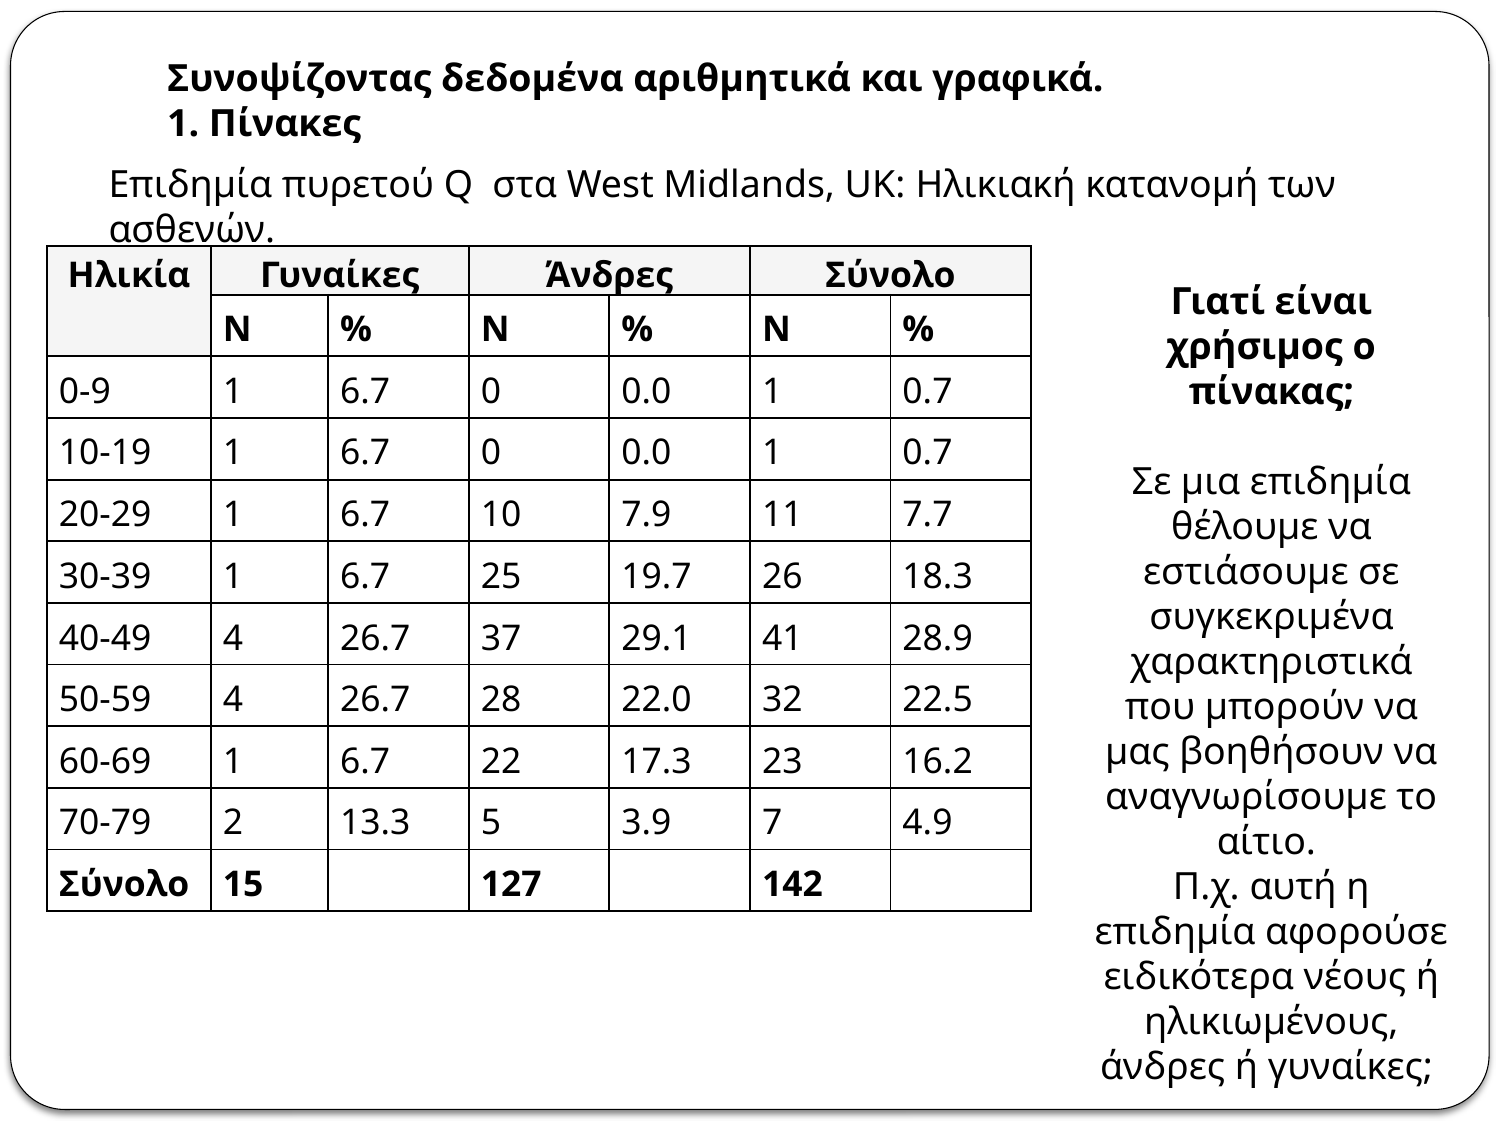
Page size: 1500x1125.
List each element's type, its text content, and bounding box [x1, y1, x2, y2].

table_cell 22.0 [610, 665, 749, 725]
table_cell 6.7 [329, 542, 468, 602]
table_cell 20-29 [48, 481, 210, 540]
table_cell 18.3 [891, 542, 1030, 602]
table_cell 40-49 [48, 604, 210, 664]
table_cell 1 [212, 419, 327, 479]
table_cell [891, 850, 1030, 910]
table_cell 5 [470, 789, 608, 849]
table_cell 37 [470, 604, 608, 664]
table_cell 0.0 [610, 419, 749, 479]
table_cell 23 [751, 727, 890, 787]
table_cell 0.0 [610, 357, 749, 417]
table_cell 7.9 [610, 481, 749, 540]
table_cell 13.3 [329, 789, 468, 849]
table_cell 50-59 [48, 665, 210, 725]
table_cell 19.7 [610, 542, 749, 602]
table_cell 0-9 [48, 357, 210, 417]
table_cell 4.9 [891, 789, 1030, 849]
table_cell 28 [470, 665, 608, 725]
table_cell 26.7 [329, 665, 468, 725]
table_cell 41 [751, 604, 890, 664]
table_cell % [891, 296, 1030, 355]
table_cell 29.1 [610, 604, 749, 664]
table_cell 0 [470, 419, 608, 479]
table_cell N [751, 296, 890, 355]
table_cell 1 [751, 357, 890, 417]
table_cell 10 [470, 481, 608, 540]
table_cell 22.5 [891, 665, 1030, 725]
table_cell 26.7 [329, 604, 468, 664]
table_cell N [212, 296, 327, 355]
table_cell 15 [212, 850, 327, 910]
table_cell 70-79 [48, 789, 210, 849]
table_cell 1 [751, 419, 890, 479]
table_cell 2 [212, 789, 327, 849]
table_header Γυναίκες [212, 247, 468, 294]
table_cell 3.9 [610, 789, 749, 849]
table_cell 0.7 [891, 419, 1030, 479]
table_cell Σύνολο [48, 850, 210, 910]
table_cell 60-69 [48, 727, 210, 787]
table_cell 26 [751, 542, 890, 602]
table_cell 0.7 [891, 357, 1030, 417]
text_box Επιδημία πυρετού Q στα West Midlands, UK: Ηλικιακή κατανομή των ασθενών. [93, 152, 1407, 258]
table_cell [329, 850, 468, 910]
table_cell 4 [212, 665, 327, 725]
table_cell 127 [470, 850, 608, 910]
table_cell 6.7 [329, 727, 468, 787]
table_cell 30-39 [48, 542, 210, 602]
table_cell 25 [470, 542, 608, 602]
table_cell 6.7 [329, 481, 468, 540]
text_box Γιατί είναι χρήσιμος ο πίνακας; Σε μια επιδημία θέλουμε να εστιάσουμε σε συγκεκριμένα χαρακτηριστικά που μπορούν να μας βοηθήσουν να αναγνωρίσουμε το αίτιο. Π.χ. αυτή η επιδημία αφορούσε ειδικότερα νέους ή ηλικιωμένους, άνδρες ή γυναίκες; [1078, 269, 1465, 1095]
table_cell 142 [751, 850, 890, 910]
table_cell 4 [212, 604, 327, 664]
table_cell N [470, 296, 608, 355]
table_cell 1 [212, 357, 327, 417]
table_header Σύνολο [751, 247, 1030, 294]
table_cell [610, 850, 749, 910]
table_cell 11 [751, 481, 890, 540]
table_cell 22 [470, 727, 608, 787]
table_cell 1 [212, 542, 327, 602]
table_header Ηλικία [48, 247, 210, 355]
table_cell 17.3 [610, 727, 749, 787]
table_header Άνδρες [470, 247, 749, 294]
table_cell 32 [751, 665, 890, 725]
table_cell 1 [212, 481, 327, 540]
table_cell 16.2 [891, 727, 1030, 787]
table_cell % [610, 296, 749, 355]
table_cell 7 [751, 789, 890, 849]
text_box Συνοψίζοντας δεδομένα αριθμητικά και γραφικά. 1. Πίνακες [152, 46, 1360, 152]
table_cell 7.7 [891, 481, 1030, 540]
table_cell 6.7 [329, 357, 468, 417]
table_cell 1 [212, 727, 327, 787]
table_cell 28.9 [891, 604, 1030, 664]
table_cell % [329, 296, 468, 355]
table_cell 0 [470, 357, 608, 417]
table_cell 6.7 [329, 419, 468, 479]
table_cell 10-19 [48, 419, 210, 479]
